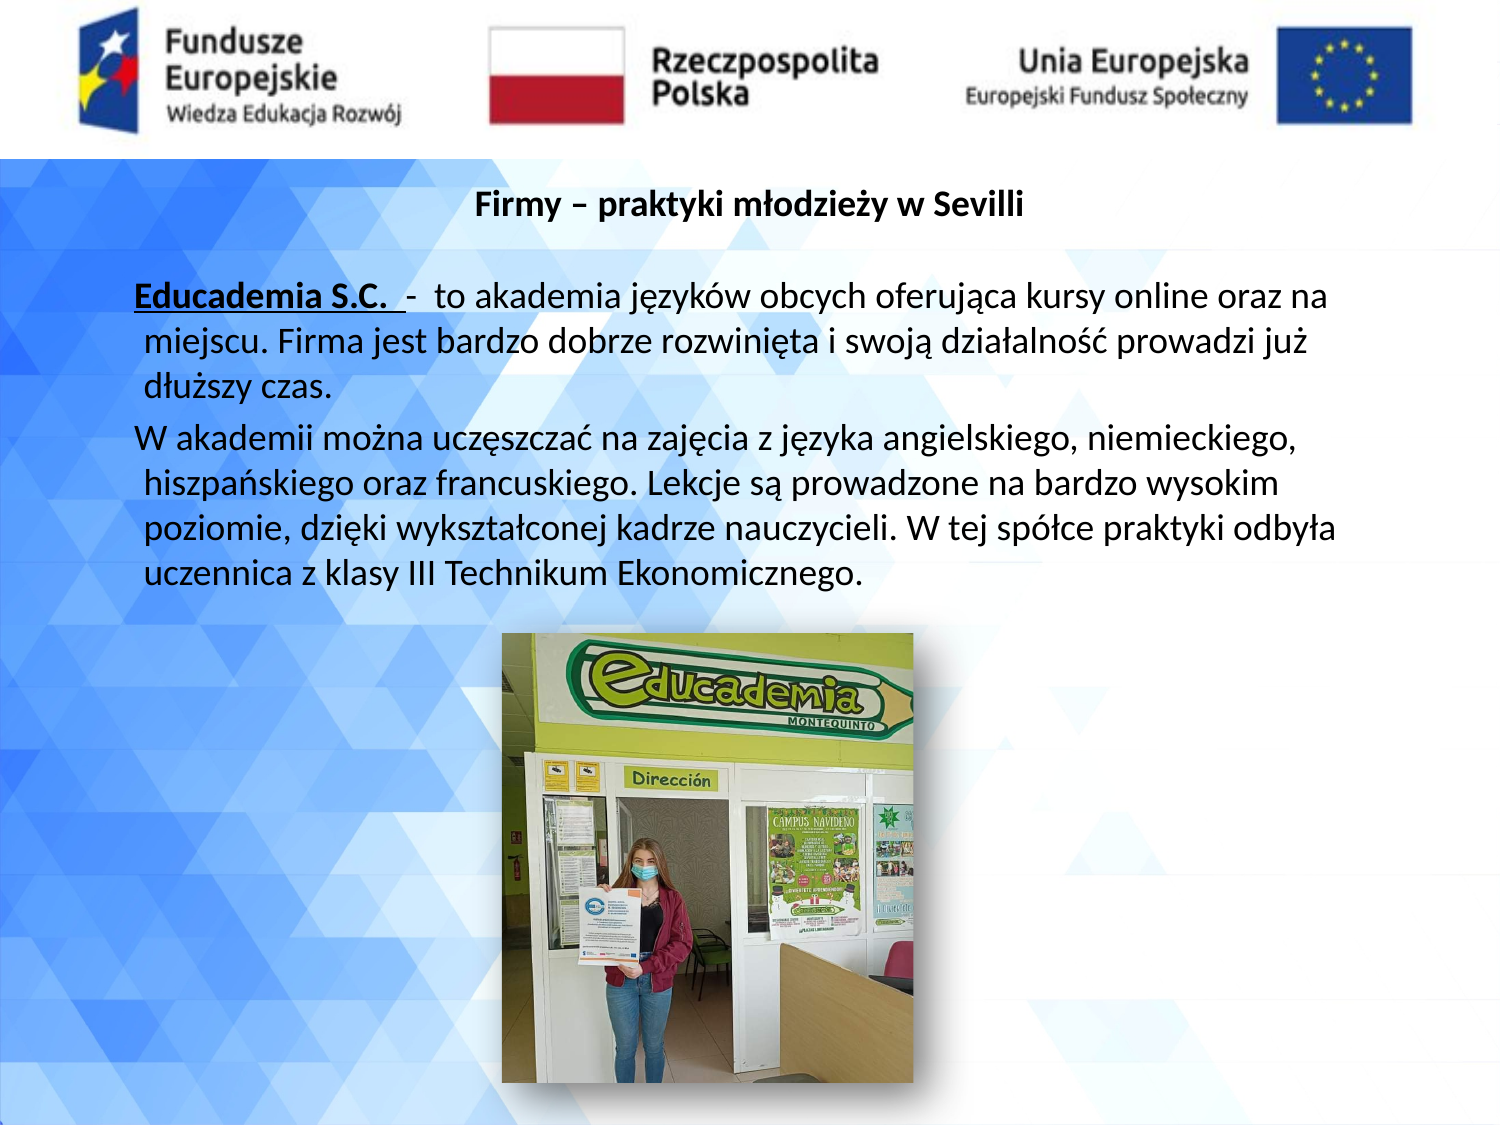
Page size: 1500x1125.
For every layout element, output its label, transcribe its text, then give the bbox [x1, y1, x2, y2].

list Educademia S.C. - to akademia języków obcych oferująca kursy online oraz na miejscu. Firma jest bardzo dobrze rozwinięta i swoją działalność prowadzi już dłuższy czas. W akademii można uczęszczać na zajęcia z języka angielskiego, niemieckiego, hiszpańskiego oraz francuskiego. Lekcje są prowadzone na bardzo wysokim poziomie, dzięki wykształconej kadrze nauczycieli. W tej spółce praktyki odbyła uczennica z klasy III Technikum Ekonomicznego. [76, 231, 1427, 634]
title Firmy – praktyki młodzieży w Sevilli [75, 167, 1425, 233]
picture [0, 0, 1500, 1125]
